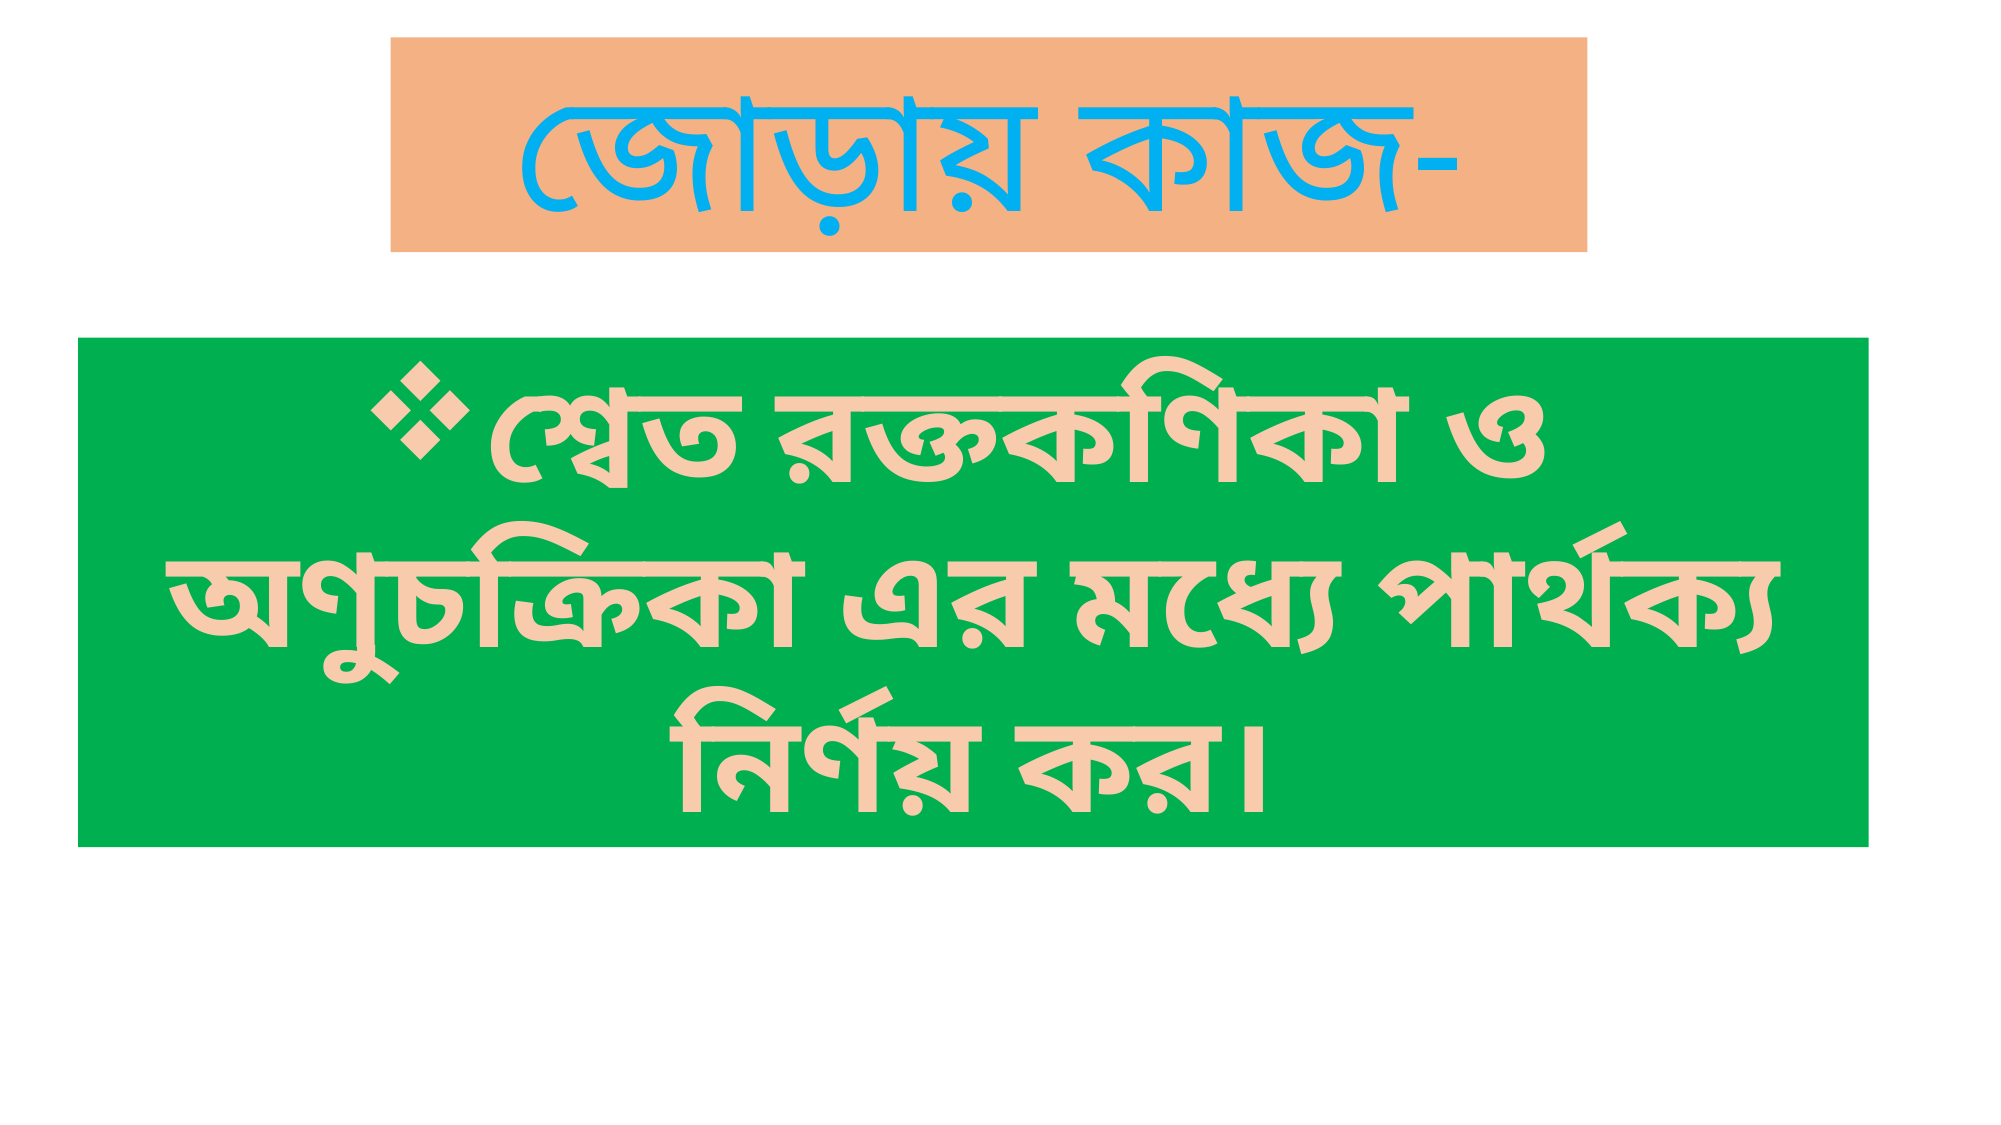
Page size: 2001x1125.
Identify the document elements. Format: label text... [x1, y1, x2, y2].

text_box শ্বেত রক্তকণিকা ও অণুচক্রিকা এর মধ্যে পার্থক্য নির্ণয় কর। [78, 337, 1869, 848]
text_box জোড়ায় কাজ- [390, 37, 1588, 253]
